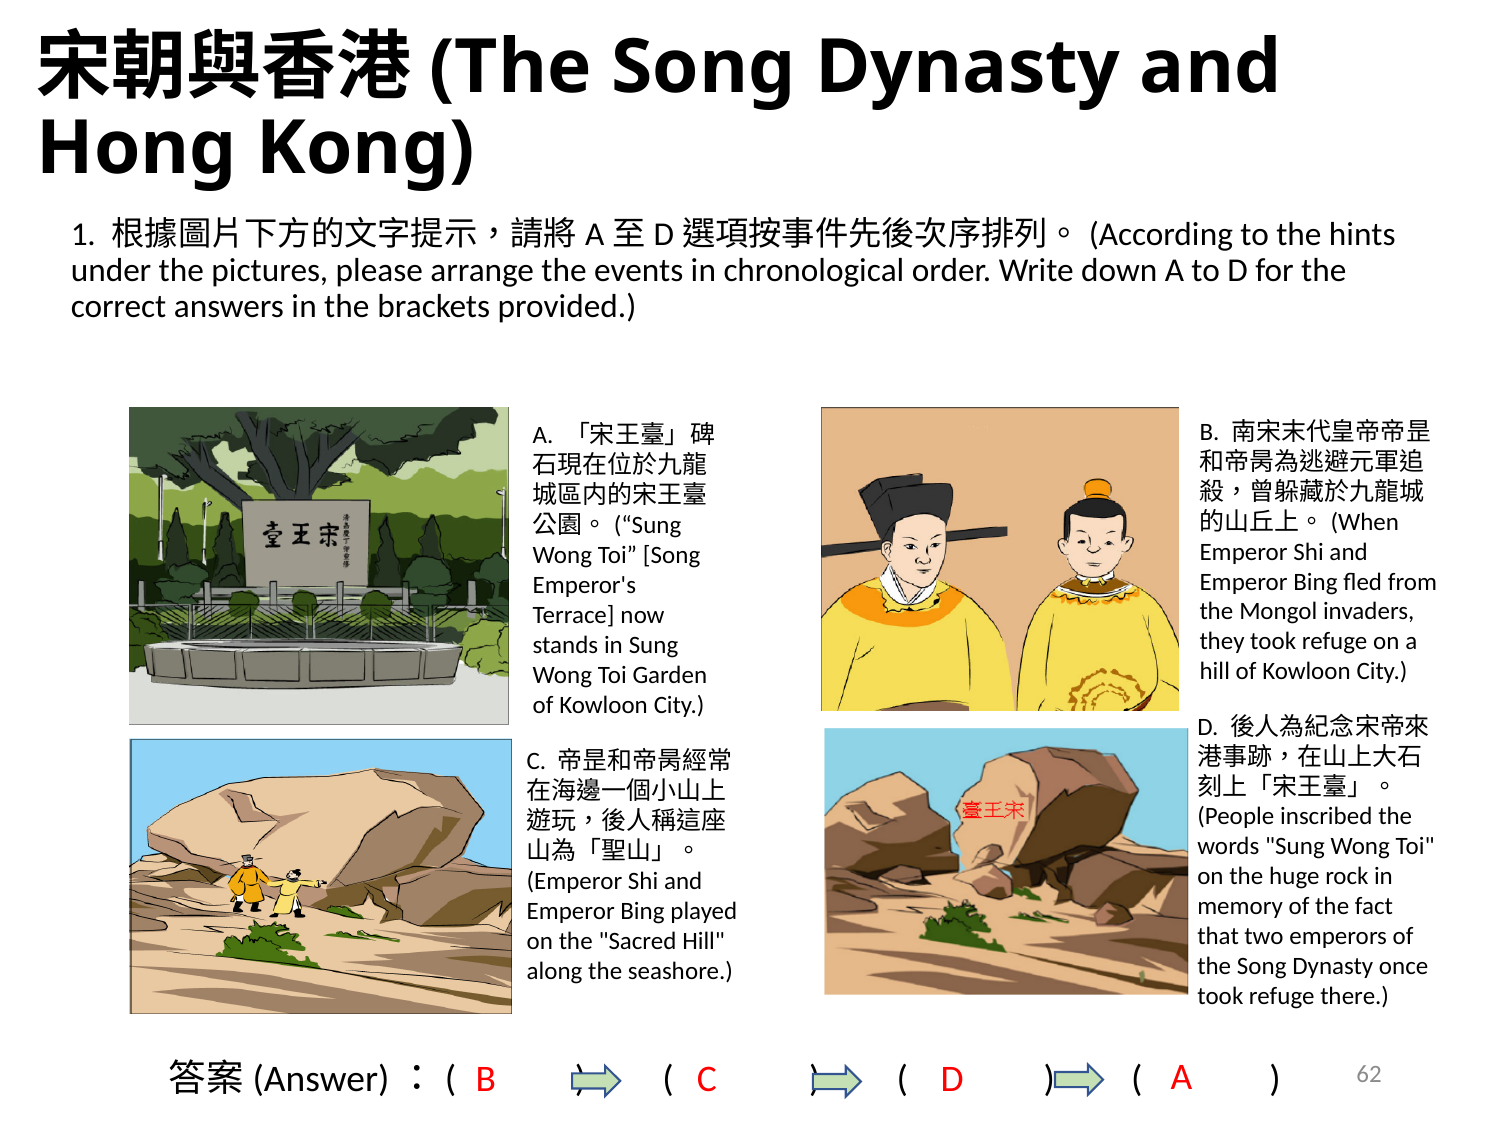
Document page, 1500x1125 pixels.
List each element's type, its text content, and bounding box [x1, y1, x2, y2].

picture [129, 407, 509, 725]
text_box [1053, 1070, 1059, 1089]
text_box C. 帝昰和帝昺經常在海邊一個小山上遊玩，後人稱這座山為「聖山」。 (Emperor Shi and Emperor Bing played on the "Sacred Hill" along the seashore.) [511, 737, 762, 992]
text_box 答案(Answer)：( ) ( ) ( ) ( ) [750, 1046, 925, 1107]
slide_number 62 [1059, 1042, 1397, 1103]
text_box D. 後人為紀念宋帝來港事跡，在山上大石刻上「宋王臺」。(People inscribed the words "Sung Wong Toi" on the huge rock in memory of the fact that two emperors of the Song Dynasty once took refuge there.) [1182, 702, 1456, 1017]
title 宋朝與香港(The Song Dynasty and Hong Kong) [21, 18, 1500, 200]
text_box 答案(Answer)：( ) ( ) ( ) ( ) [154, 1046, 460, 1107]
picture [129, 738, 512, 1014]
text_box [811, 1063, 863, 1100]
picture [821, 407, 1179, 711]
list 1. 根據圖片下方的文字提示，請將A至D選項按事件先後次序排列。(According to the hints under the pictures, please arrange the events in chronological order. Write down A to D for the correct answers in the brackets provided.) [55, 209, 1466, 344]
text_box 答案(Answer)：( ) ( ) ( ) ( ) [1007, 1046, 1458, 1107]
picture [821, 726, 1193, 998]
text_box [571, 1063, 622, 1099]
text_box D [925, 1046, 1007, 1107]
text_box B [460, 1046, 544, 1107]
text_box A. 「宋王臺」碑石現在位於九龍城區内的宋王臺公園。(“Sung Wong Toi” [Song Emperor's Terrace] now stands in Sung Wong Toi Garden of Kowloon City.) [518, 411, 738, 726]
text_box 答案(Answer)：( ) ( ) ( ) ( ) [544, 1046, 682, 1107]
text_box B. 南宋末代皇帝帝昰和帝昺為逃避元軍追殺，曾躲藏於九龍城的山丘上。(When Emperor Shi and Emperor Bing fled from the Mongol invaders, they took refuge on a hill of Kowloon City.) [1184, 407, 1458, 693]
text_box C [682, 1046, 750, 1107]
